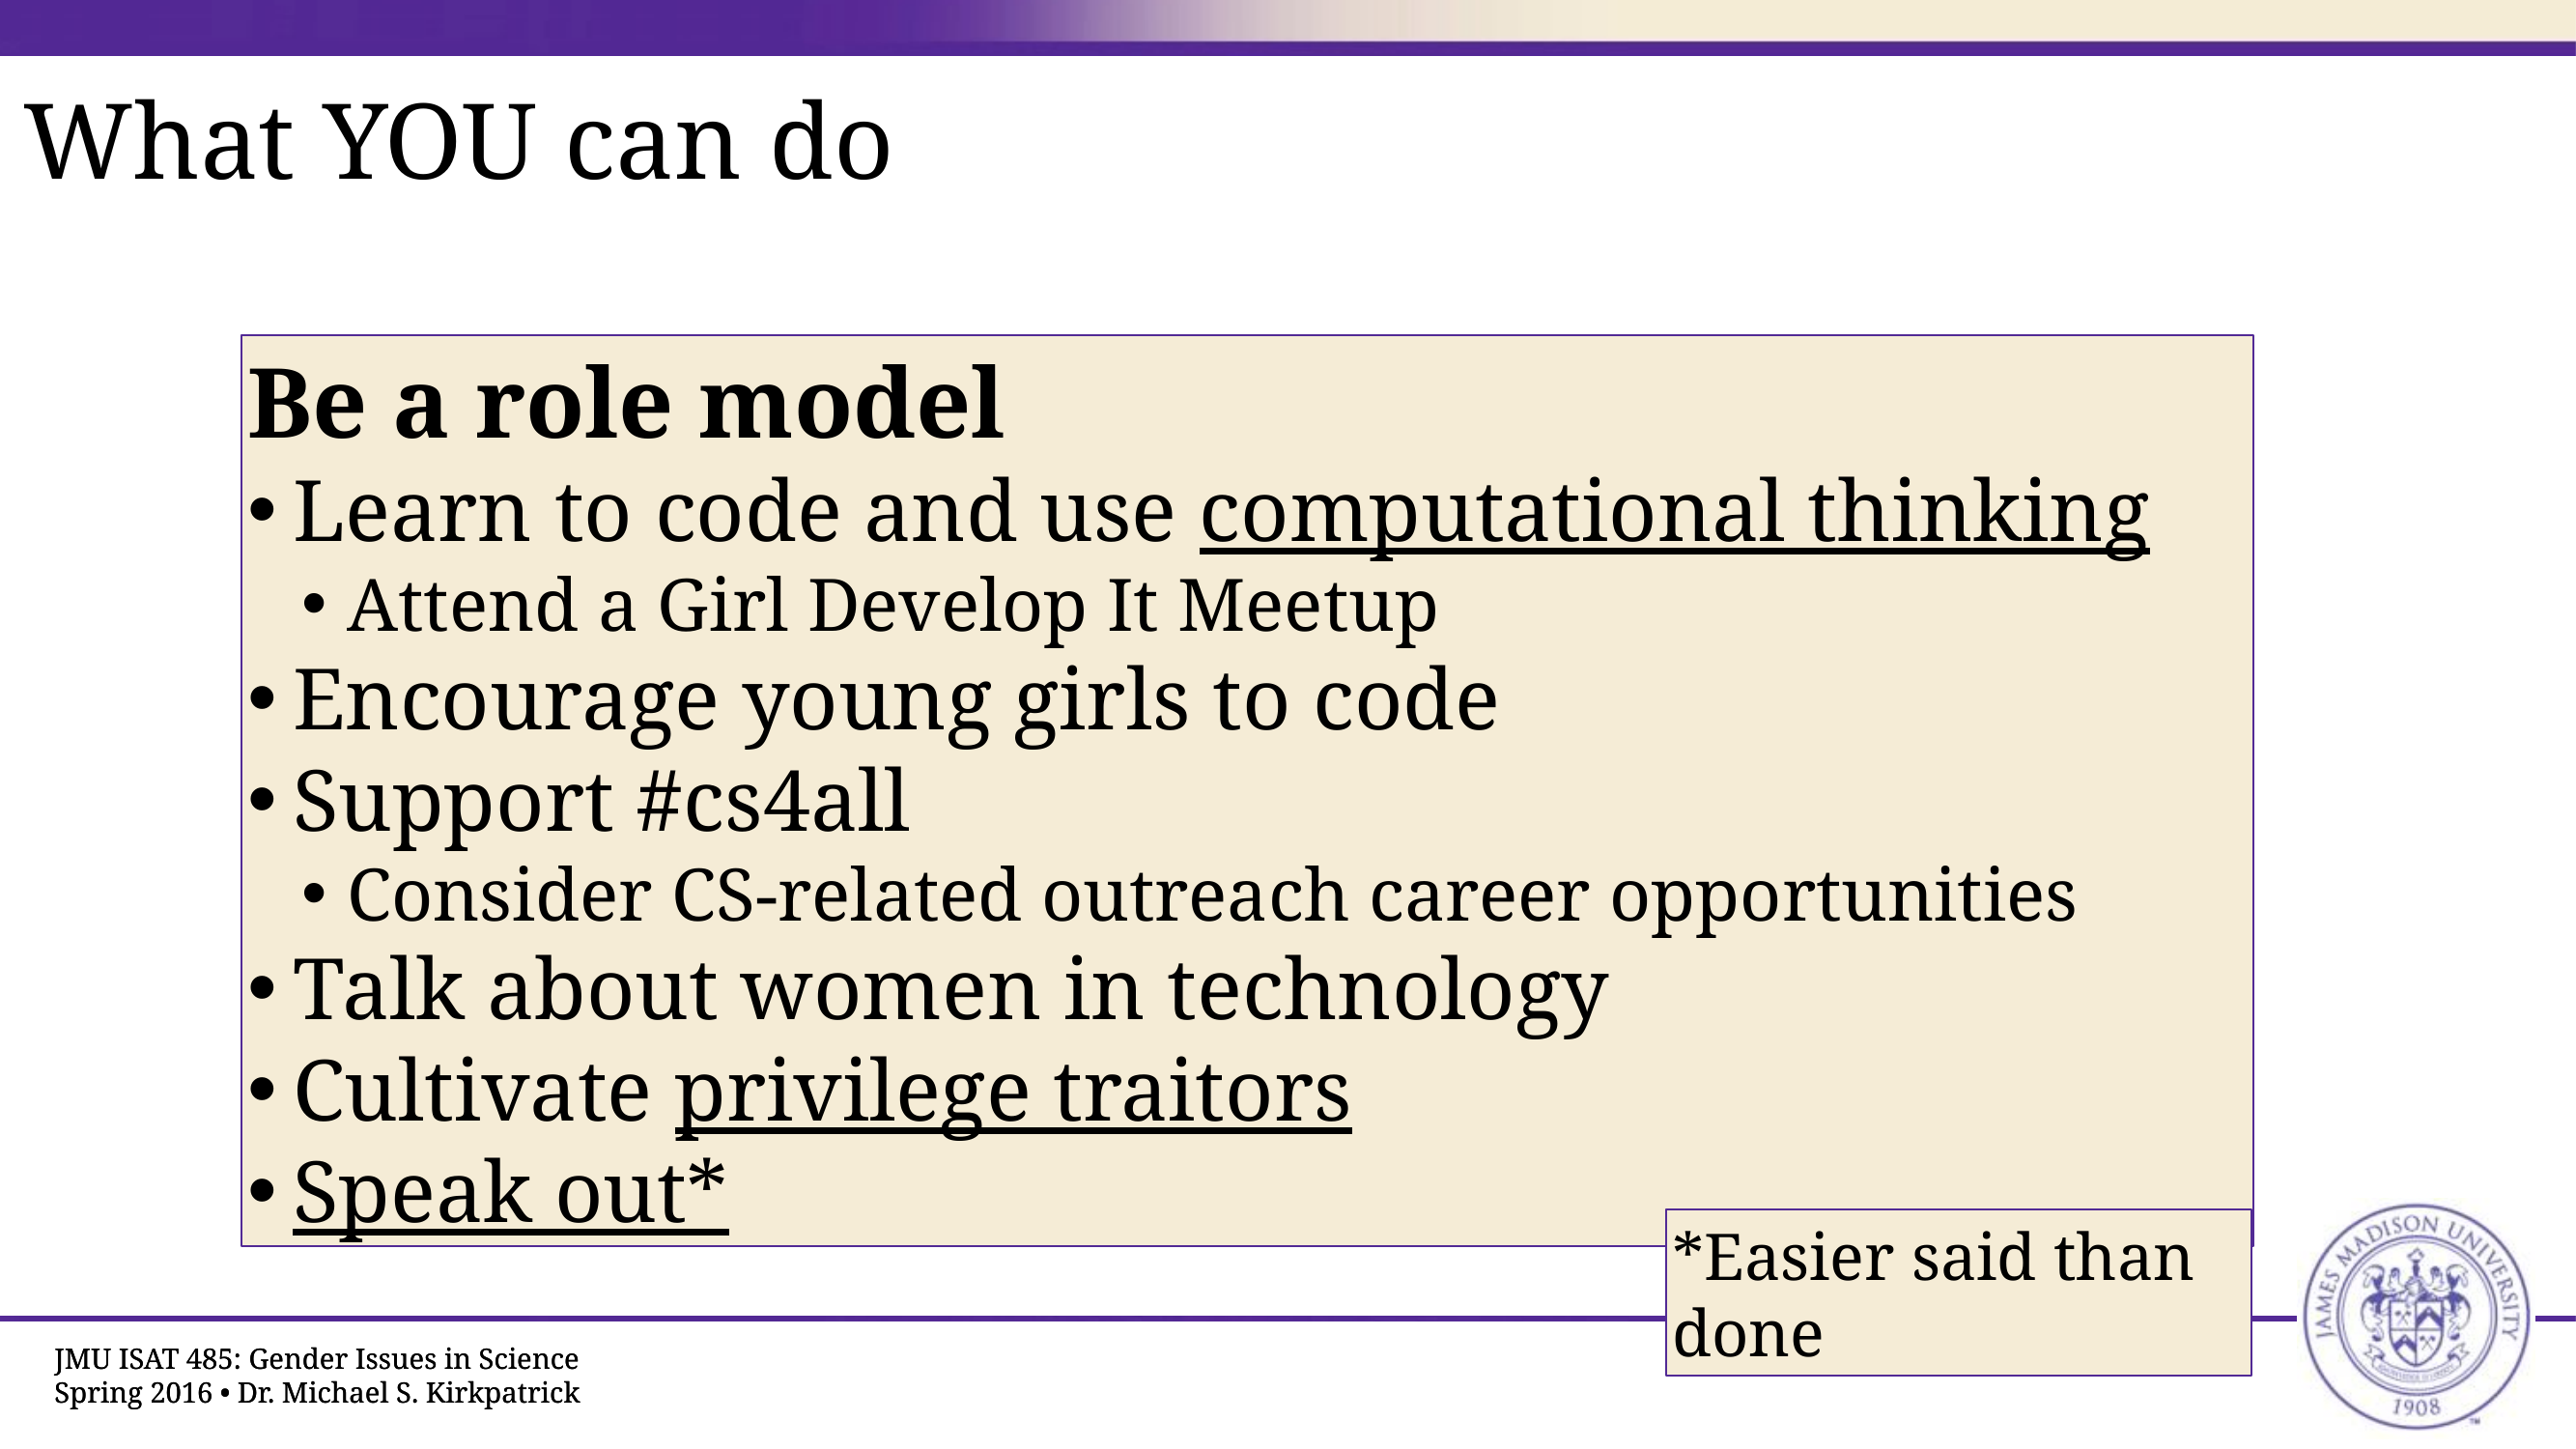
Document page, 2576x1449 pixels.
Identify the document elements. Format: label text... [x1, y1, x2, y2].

text_box Be a role model Learn to code and use computational thinking Attend a Girl Develop It Meetup Encourage young girls to code Support #cs4all Consider CS-related outreach career opportunities Talk about women in technology Cultivate privilege traitors Speak out* [241, 335, 2254, 1246]
text_box *Easier said than done [1665, 1209, 2252, 1310]
title What YOU can do [17, 62, 1657, 218]
picture [0, 0, 2576, 56]
picture [0, 1197, 2576, 1439]
text_box *Easier said than done [1665, 1329, 2252, 1377]
text_box JMU ISAT 485: Gender Issues in Science Spring 2016 • Dr. Michael S. Kirkpatrick [48, 1334, 1397, 1415]
